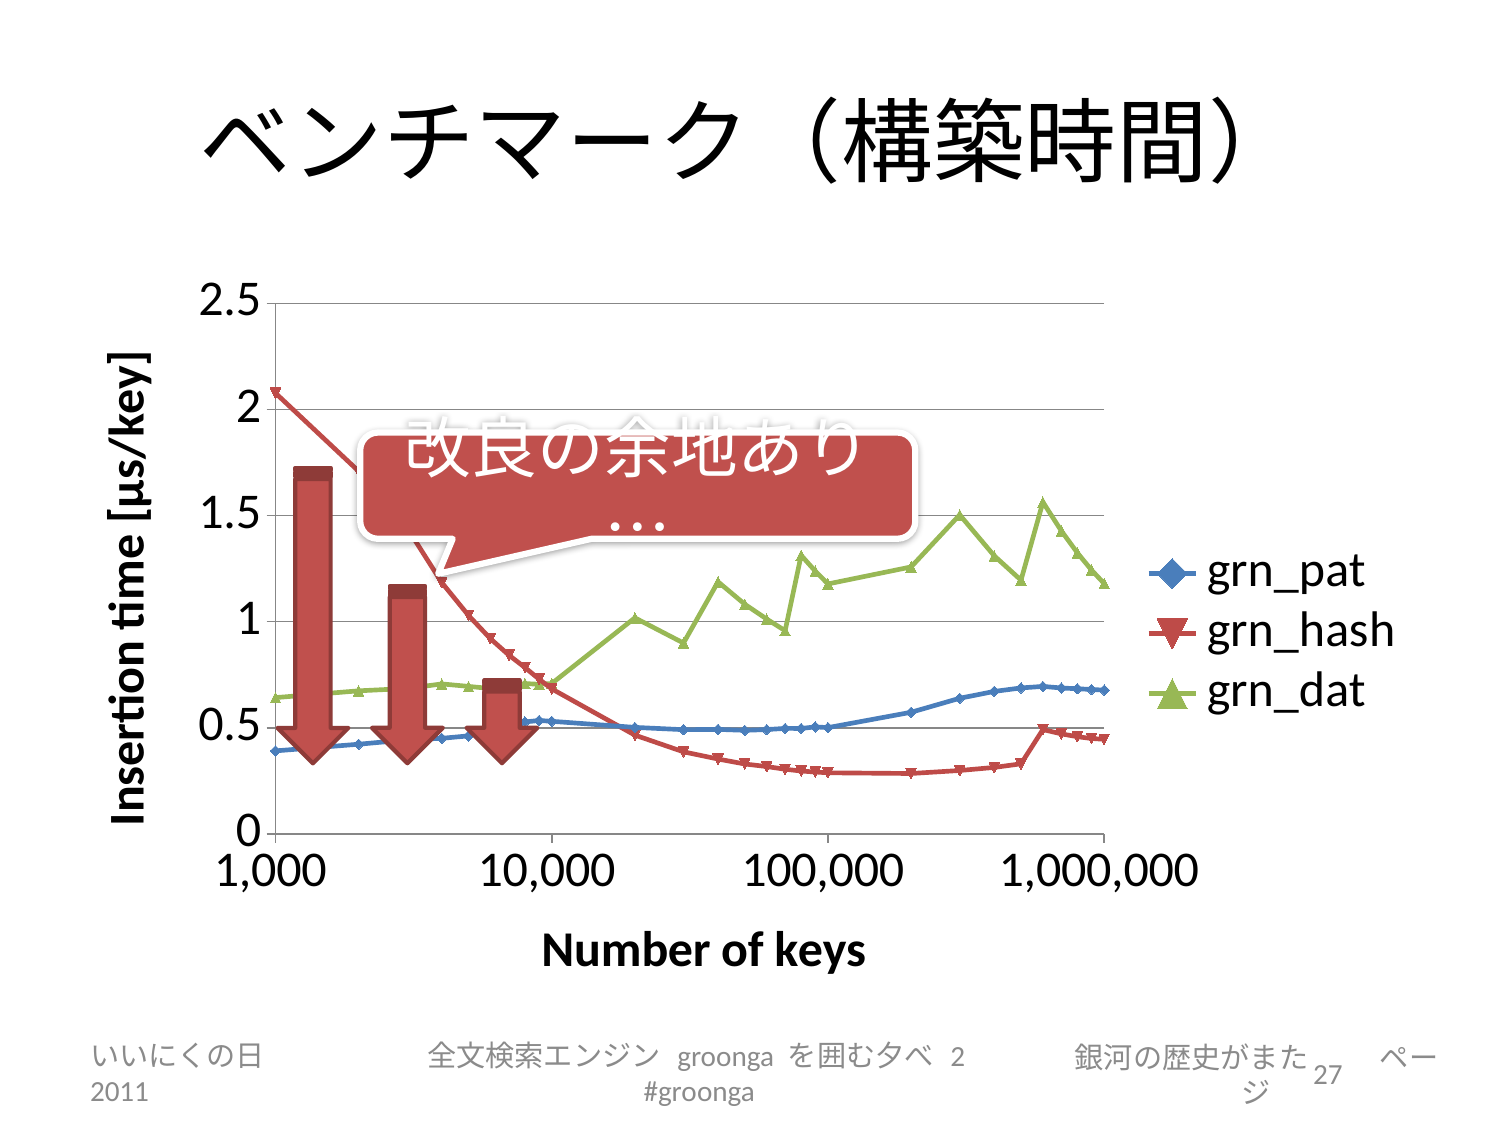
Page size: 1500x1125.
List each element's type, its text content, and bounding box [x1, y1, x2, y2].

slide_number いいにくの日 2011 [75, 1042, 349, 1103]
title ベンチマーク（構築時間） [75, 45, 1425, 233]
chart [74, 262, 1426, 1006]
slide_number 27 [1268, 1042, 1388, 1103]
footer 全文検索エンジン groonga を囲む夕べ 2 #groonga [368, 1042, 1031, 1103]
